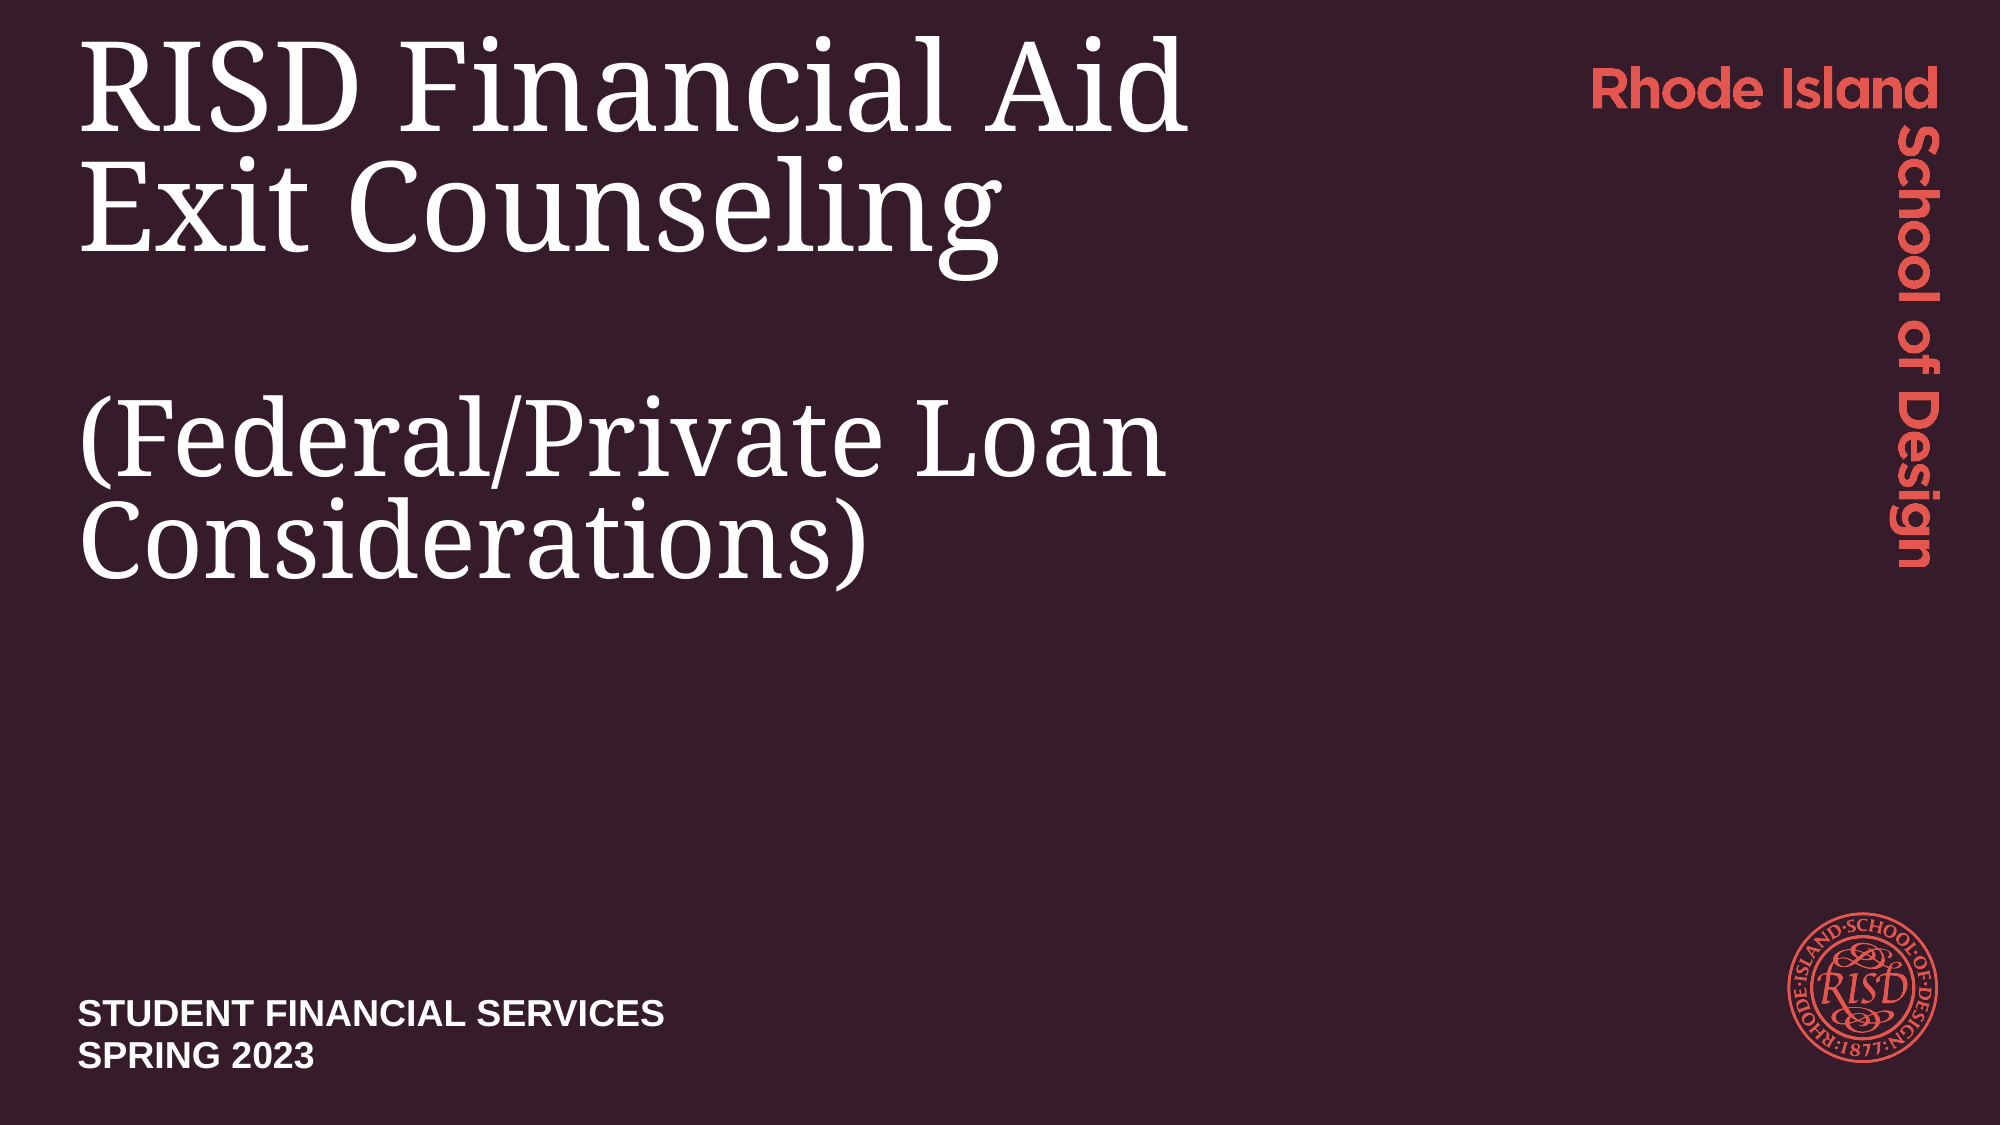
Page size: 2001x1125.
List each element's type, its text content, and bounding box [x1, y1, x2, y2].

picture [1593, 66, 1940, 567]
picture [1787, 912, 1938, 1063]
subtitle STUDENT FINANCIAL SERVICES [62, 987, 1490, 1029]
title RISD Financial Aid Exit Counseling (Federal/Private Loan Considerations) [62, 260, 1469, 607]
list SPRING 2023 [62, 1029, 1490, 1071]
